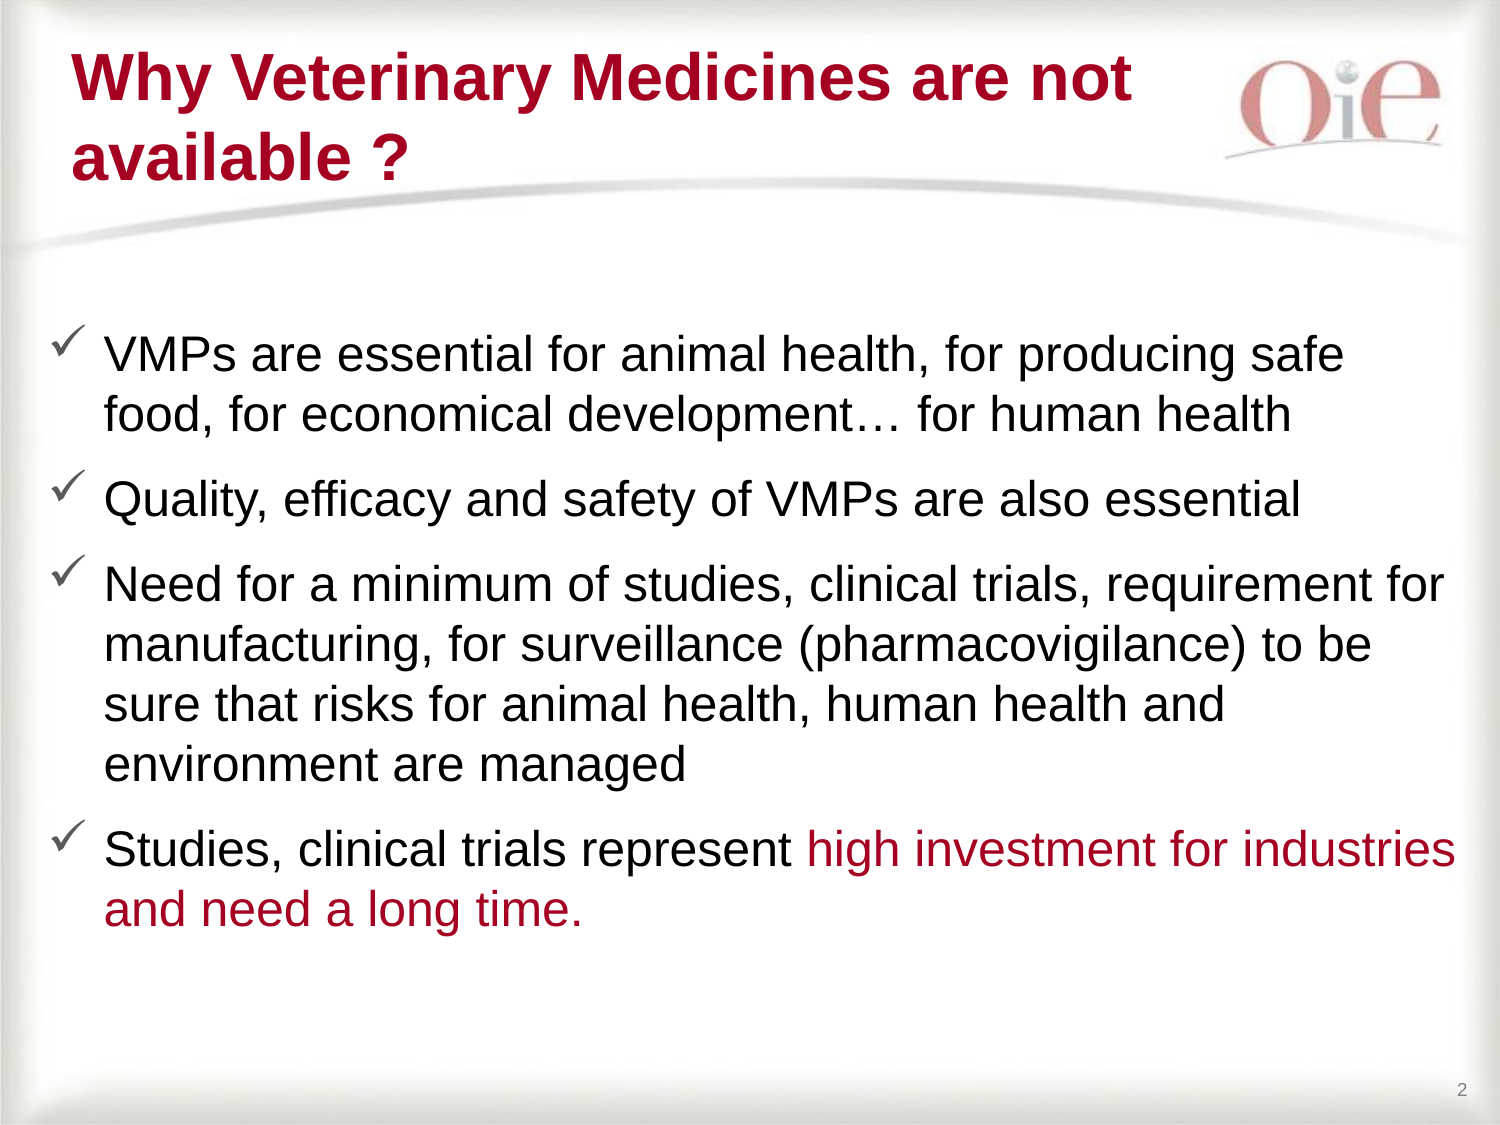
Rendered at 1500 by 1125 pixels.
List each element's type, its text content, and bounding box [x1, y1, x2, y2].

picture [0, 0, 1500, 1125]
title Why Veterinary Medicines are not available ? [56, 26, 1407, 173]
text_box VMPs are essential for animal health, for producing safe food, for economical development… for human health Quality, efficacy and safety of VMPs are also essential Need for a minimum of studies, clinical trials, requirement for manufacturing, for surveillance (pharmacovigilance) to be sure that risks for animal health, human health and environment are managed Studies, clinical trials represent high investment for industries and need a long time. [32, 314, 1483, 1024]
